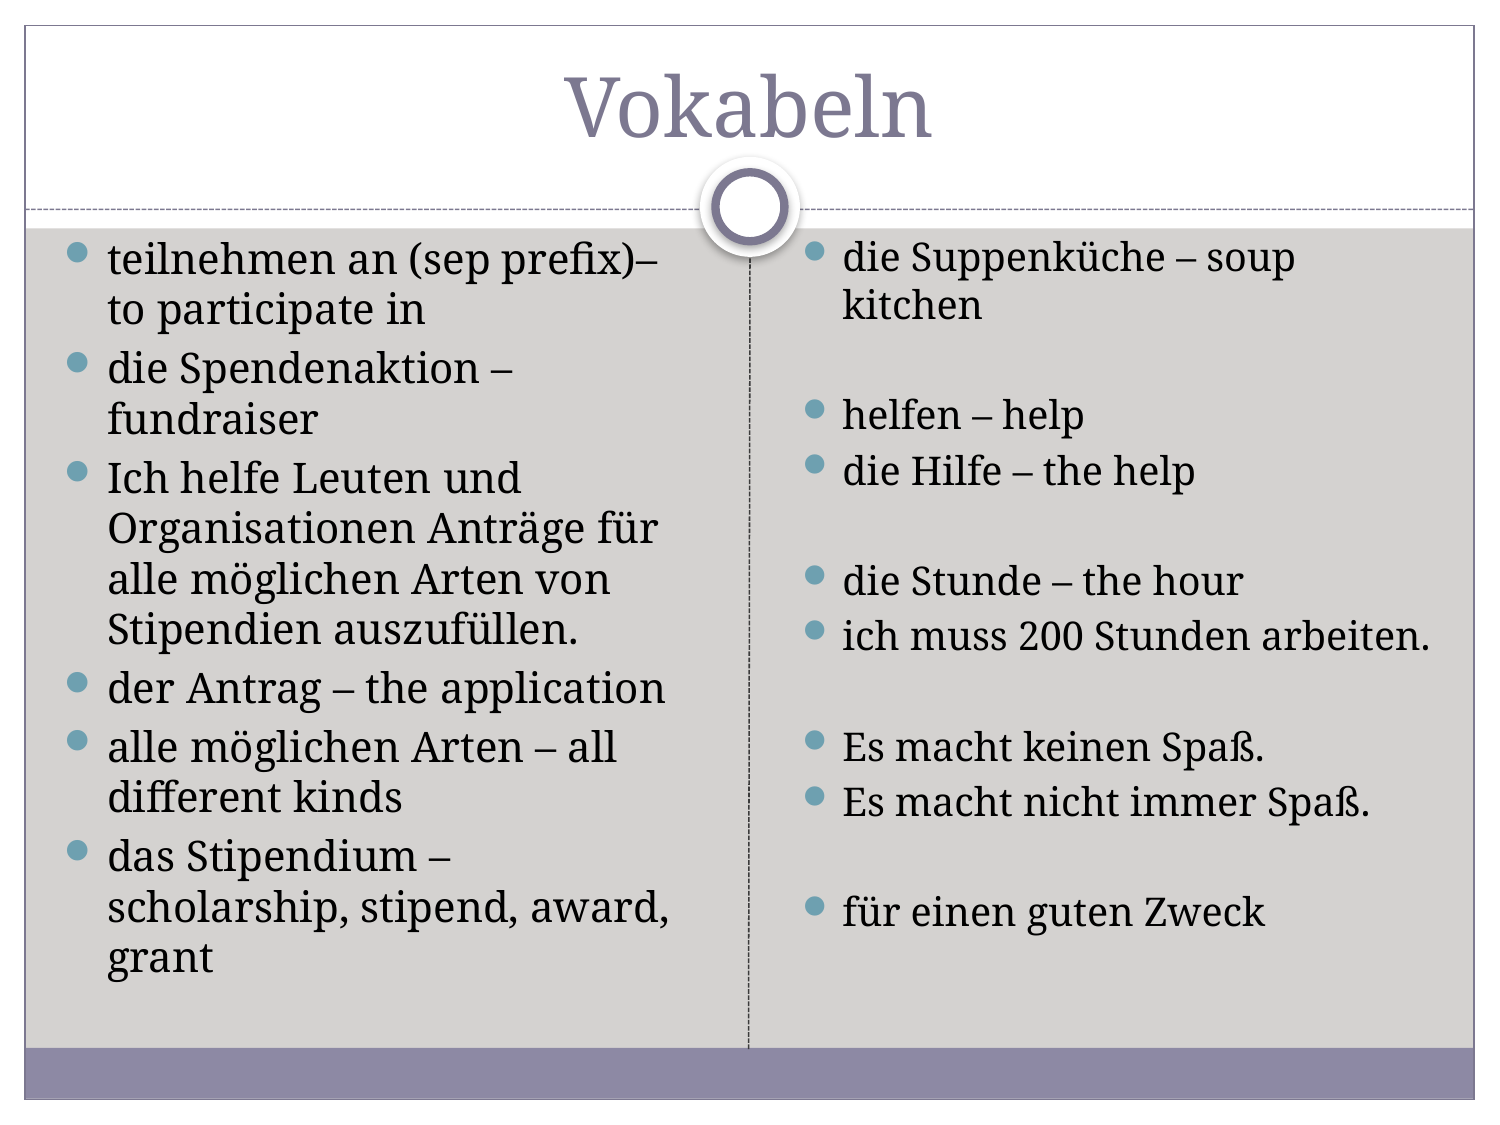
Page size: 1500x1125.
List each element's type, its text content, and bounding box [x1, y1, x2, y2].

title Vokabeln [49, 37, 1450, 162]
list die Suppenküche – soup kitchen helfen – help die Hilfe – the help die Stunde – the hour ich muss 200 Stunden arbeiten. Es macht keinen Spaß. Es macht nicht immer Spaß. für einen guten Zweck [787, 224, 1450, 993]
list teilnehmen an (sep prefix)– to participate in die Spendenaktion – fundraiser Ich helfe Leuten und Organisationen Anträge für alle möglichen Arten von Stipendien auszufüllen. der Antrag – the application alle möglichen Arten – all different kinds das Stipendium – scholarship, stipend, award, grant [49, 224, 712, 993]
